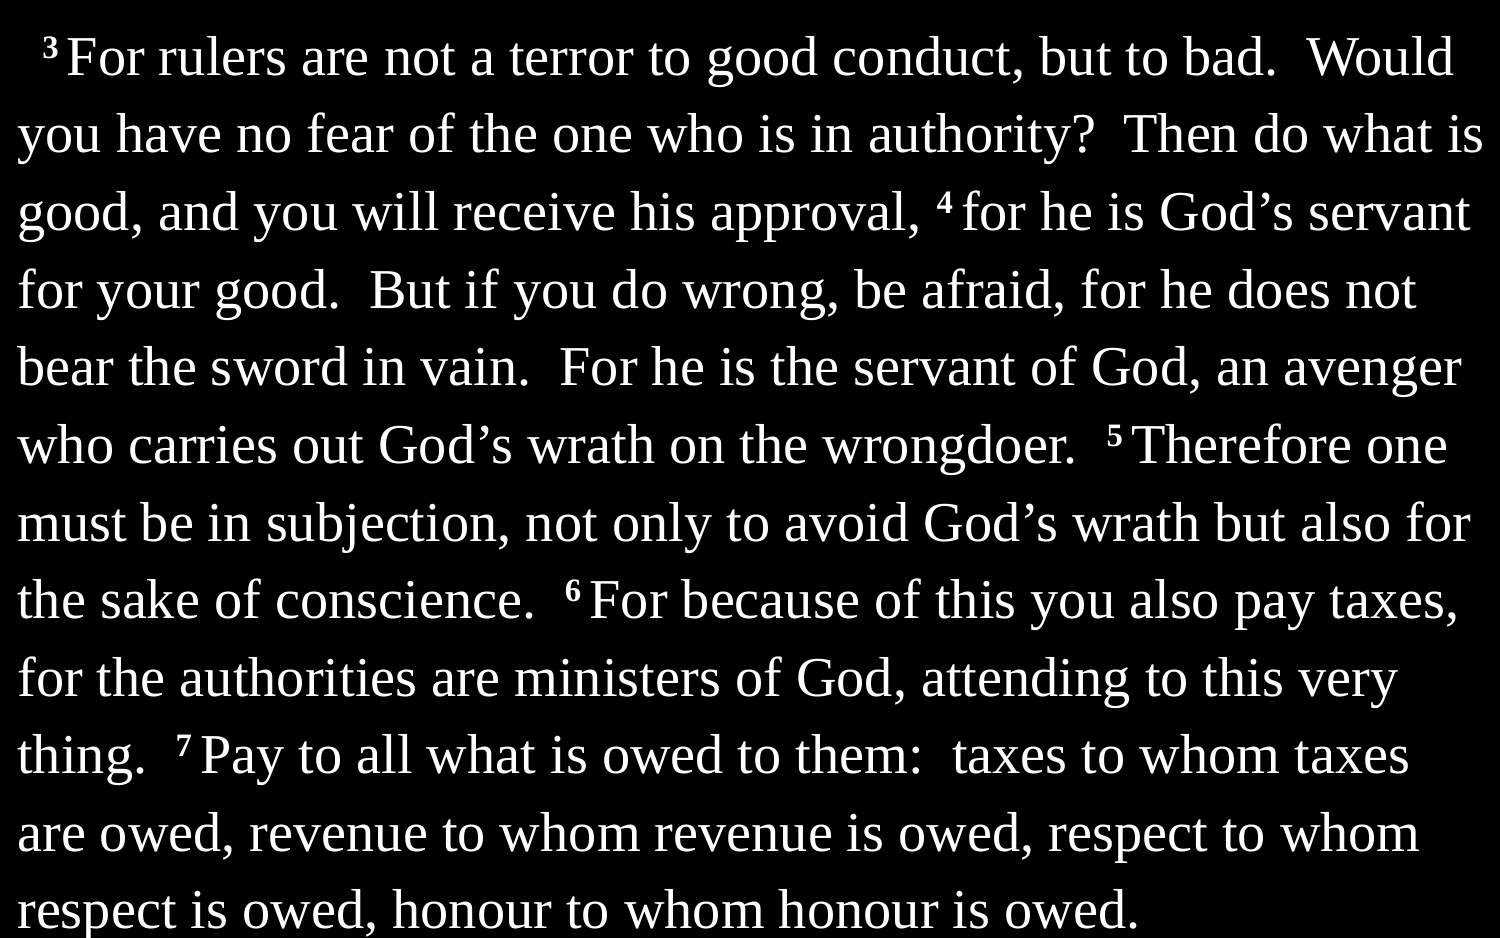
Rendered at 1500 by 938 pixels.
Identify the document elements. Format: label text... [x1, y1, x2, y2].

text_box 3 For rulers are not a terror to good conduct, but to bad. Would you have no fear of the one who is in authority? Then do what is good, and you will receive his approval, 4 for he is God’s servant for your good. But if you do wrong, be afraid, for he does not bear the sword in vain. For he is the servant of God, an avenger who carries out God’s wrath on the wrongdoer. 5 Therefore one must be in subjection, not only to avoid God’s wrath but also for the sake of conscience. 6 For because of this you also pay taxes, for the authorities are ministers of God, attending to this very thing. 7 Pay to all what is owed to them: taxes to whom taxes are owed, revenue to whom revenue is owed, respect to whom respect is owed, honour to whom honour is owed. [2, 1, 1500, 938]
